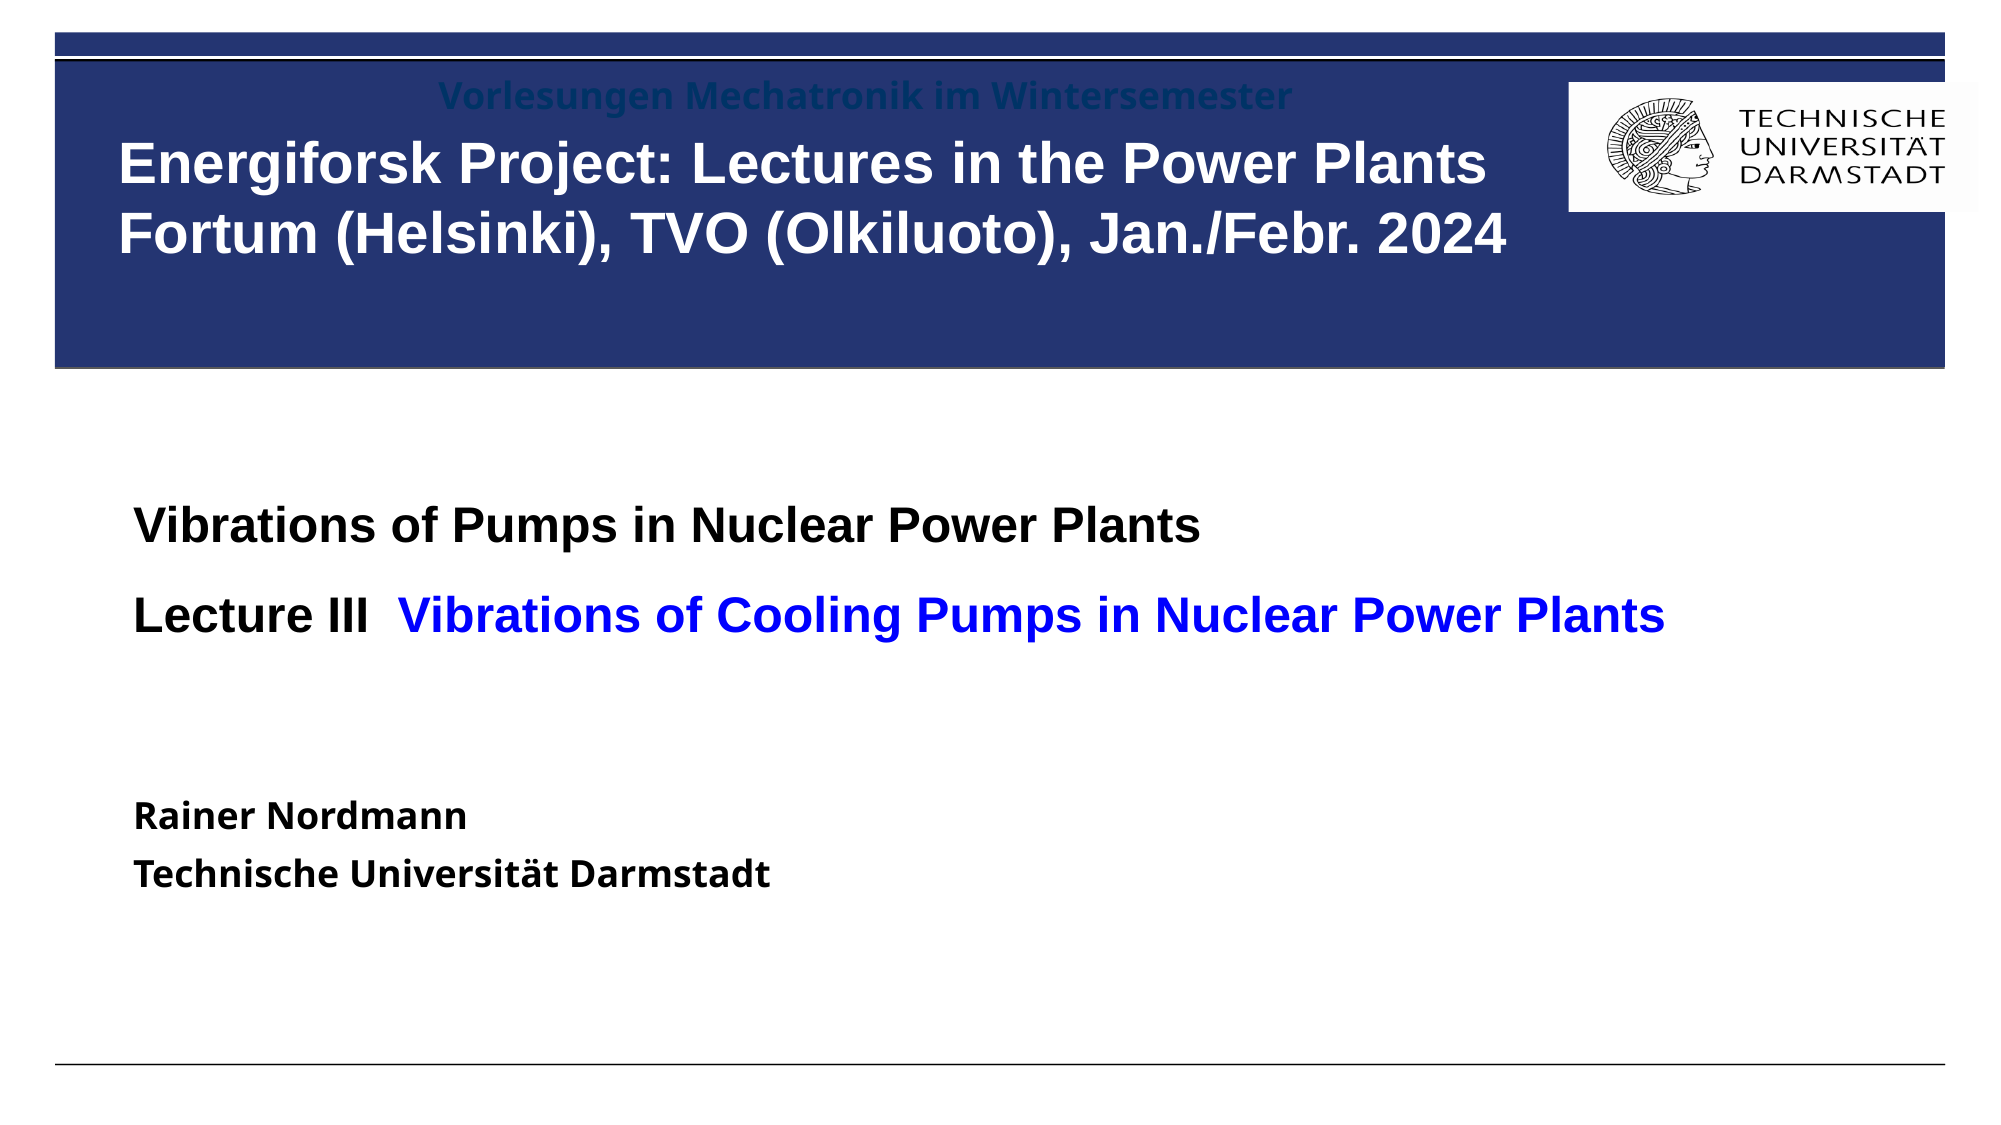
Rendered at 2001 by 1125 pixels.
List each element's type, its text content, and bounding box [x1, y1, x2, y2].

text_box Vorlesungen Mechatronik im Wintersemester [423, 64, 1310, 125]
picture [1568, 82, 1979, 212]
text_box Vibrations of Pumps in Nuclear Power Plants Lecture III Vibrations of Cooling Pumps in Nuclear Power Plants Rainer Nordmann Technische Universität Darmstadt [118, 480, 1949, 902]
title Energiforsk Project: Lectures in the Power Plants Fortum (Helsinki), TVO (Olkiluoto), Jan./Febr. 2024 Annual Energiforsk Seminar (10.11.21) [118, 125, 1692, 220]
